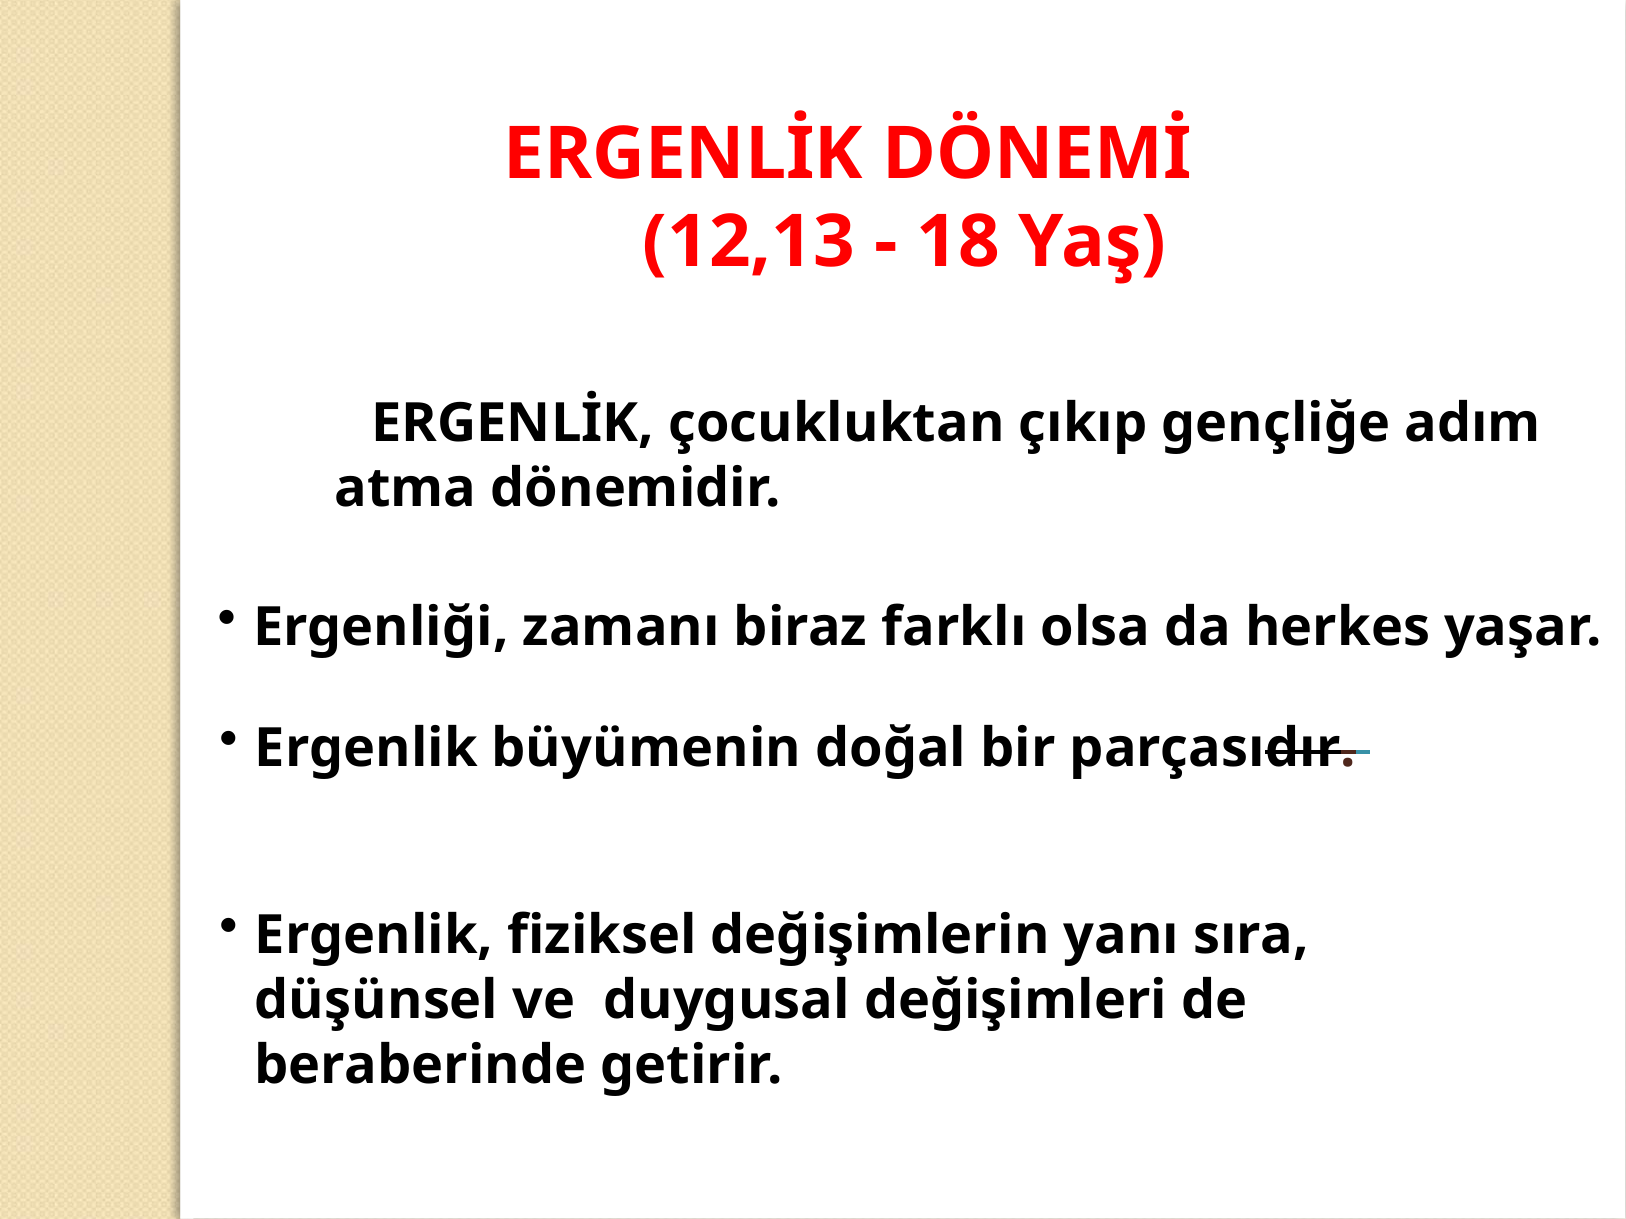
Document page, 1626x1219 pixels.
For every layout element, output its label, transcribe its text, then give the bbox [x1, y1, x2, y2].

text_box Ergenlik büyümenin doğal bir parçasıdır. [203, 704, 1389, 826]
text_box ERGENLİK, çocukluktan çıkıp gençliğe adım atma dönemidir. [57, 379, 1625, 591]
text_box Ergenliği, zamanı biraz farklı olsa da herkes yaşar. [201, 582, 1620, 665]
text_box Ergenlik, fiziksel değişimlerin yanı sıra, düşünsel ve duygusal değişimleri de beraberinde getirir. [203, 826, 1558, 1103]
text_box ERGENLİK DÖNEMİ (12,13 - 18 Yaş) [326, 97, 1407, 379]
picture [0, 0, 180, 1219]
